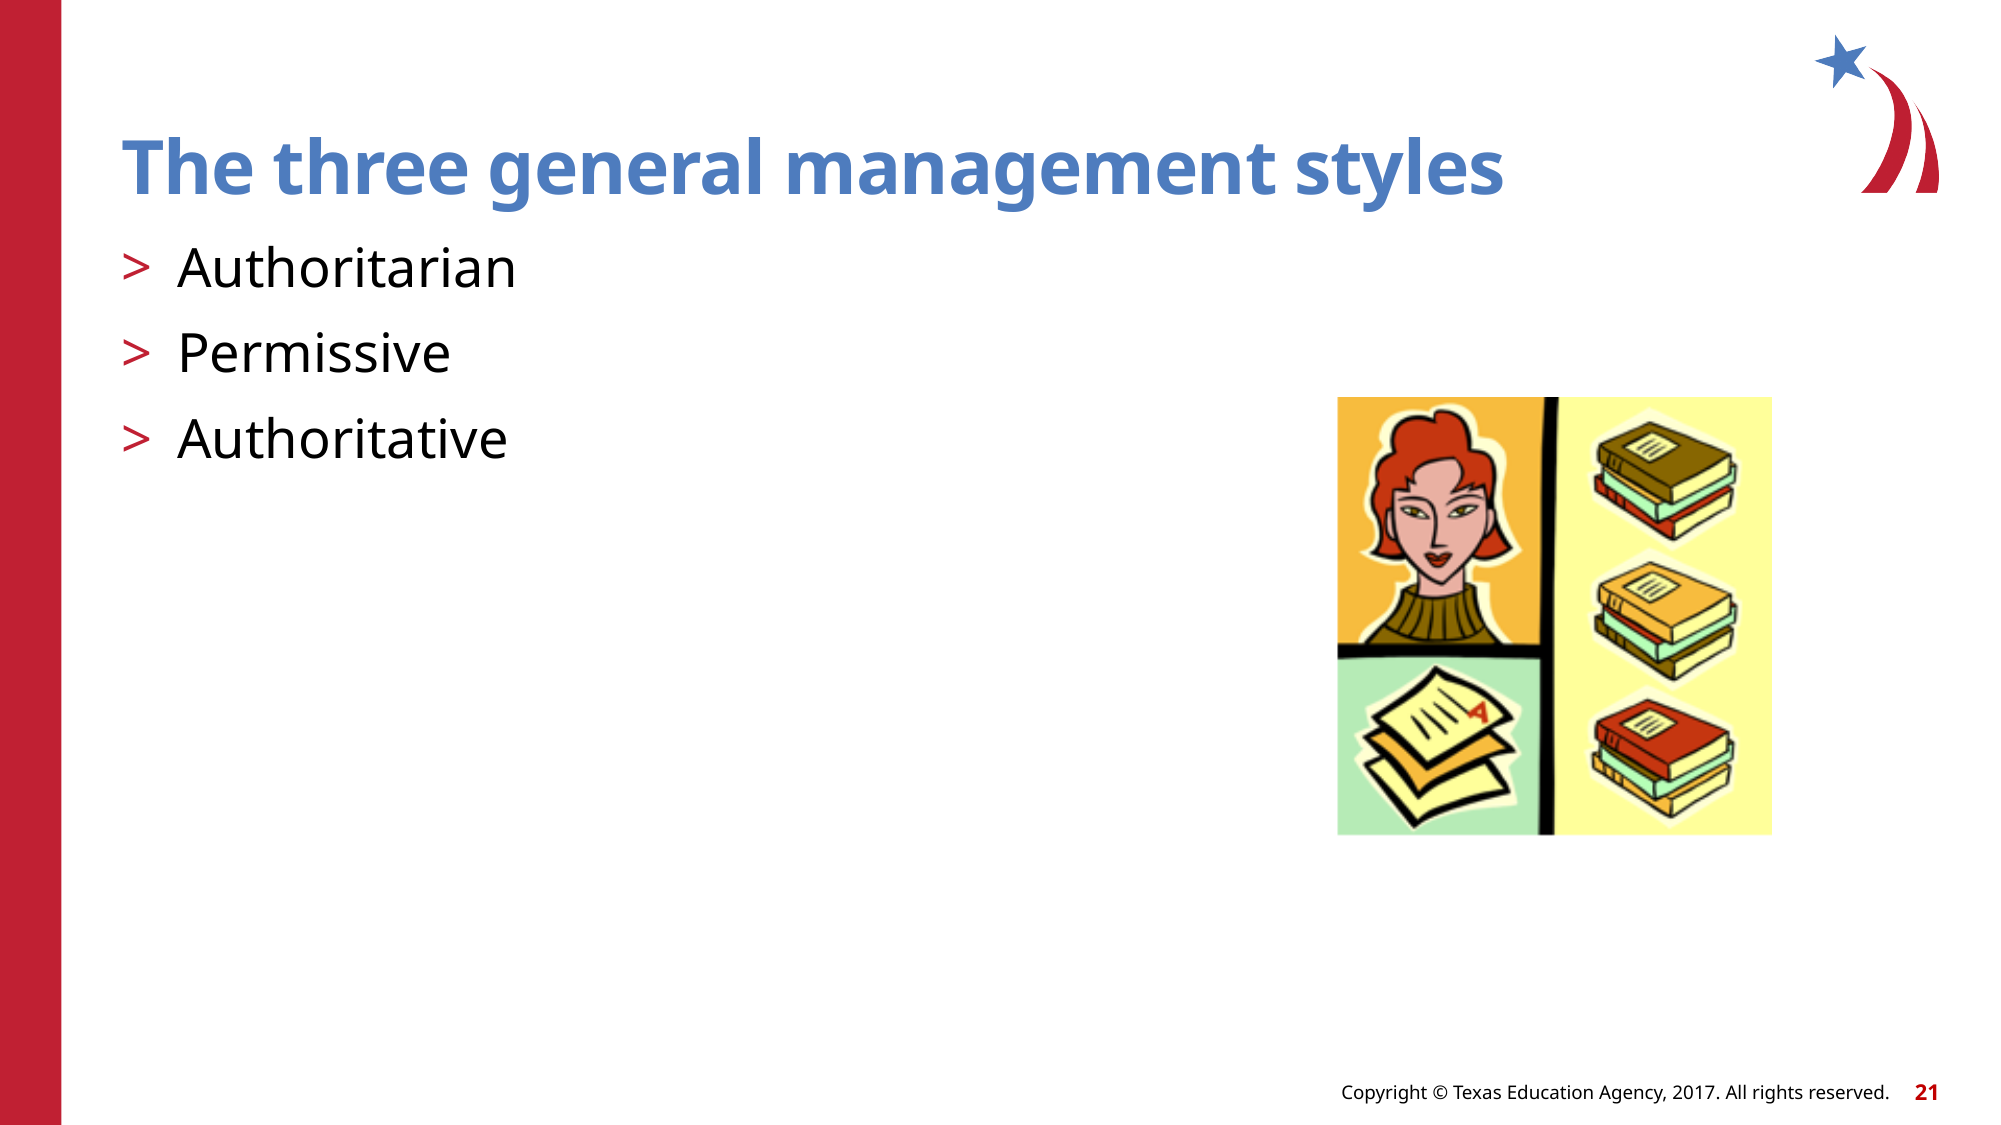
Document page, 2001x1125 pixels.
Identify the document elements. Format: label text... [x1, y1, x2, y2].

list Authoritarian Permissive Authoritative [121, 233, 1000, 1010]
title The three general management styles [121, 66, 1772, 211]
picture [1334, 397, 1772, 846]
picture [1814, 34, 1939, 193]
